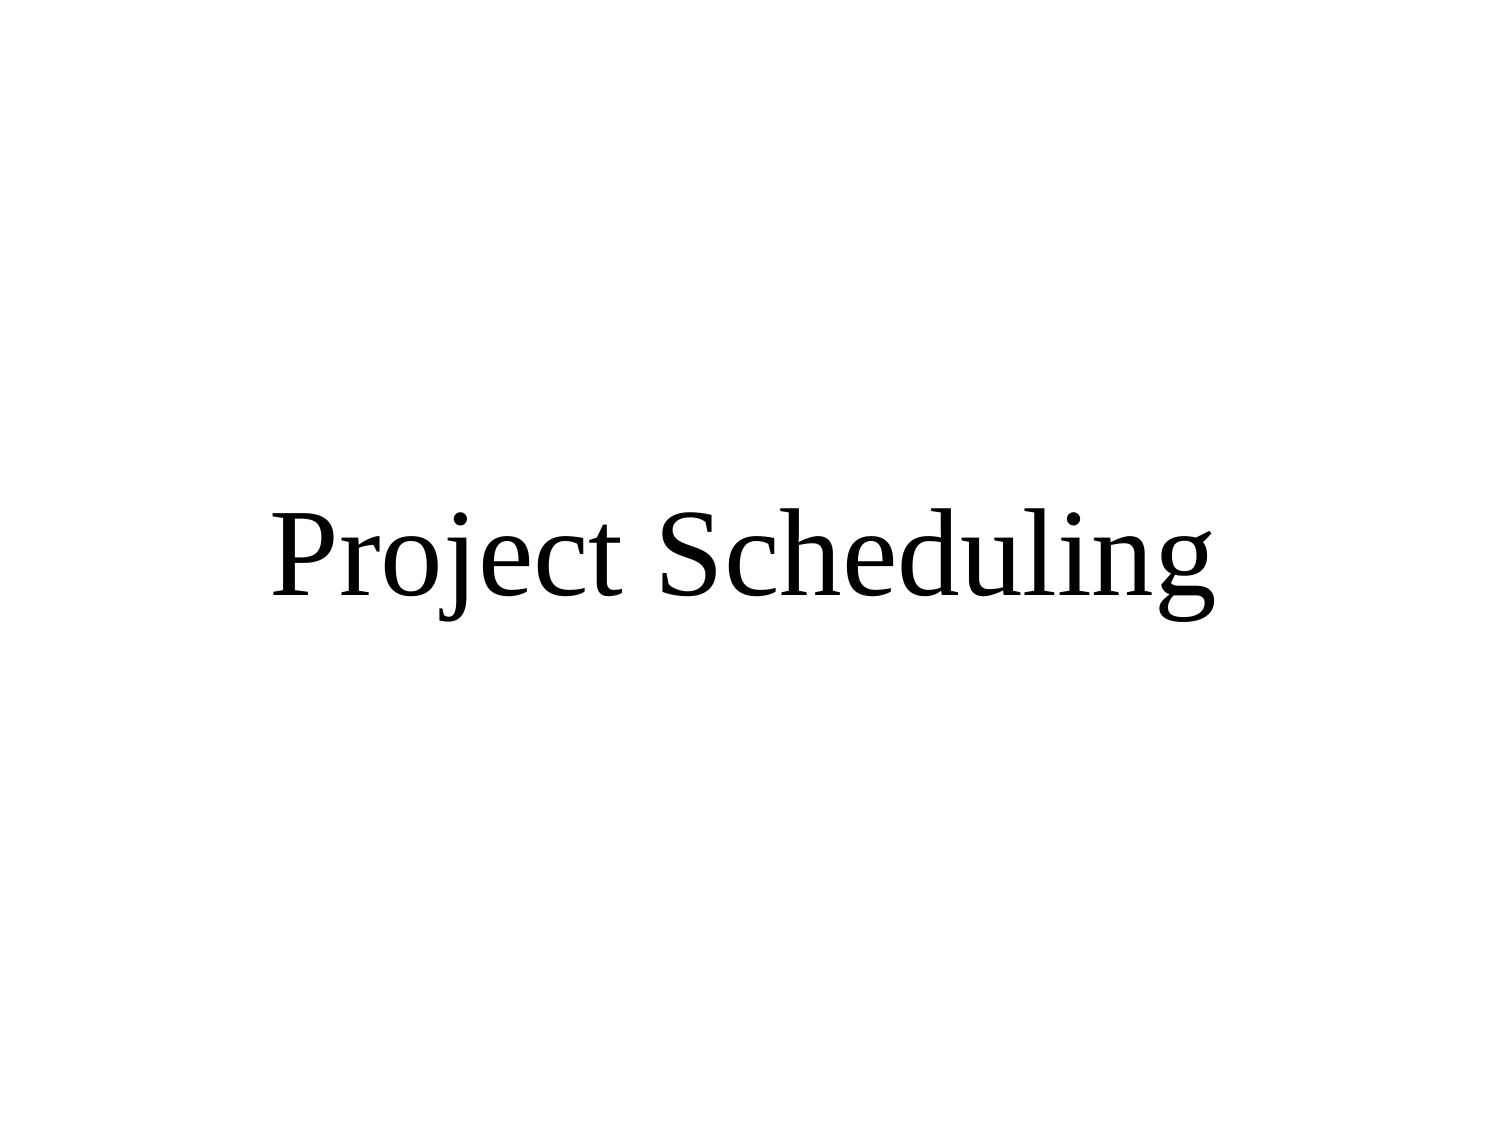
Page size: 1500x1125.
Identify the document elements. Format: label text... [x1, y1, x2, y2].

title Project Scheduling [62, 425, 1425, 667]
